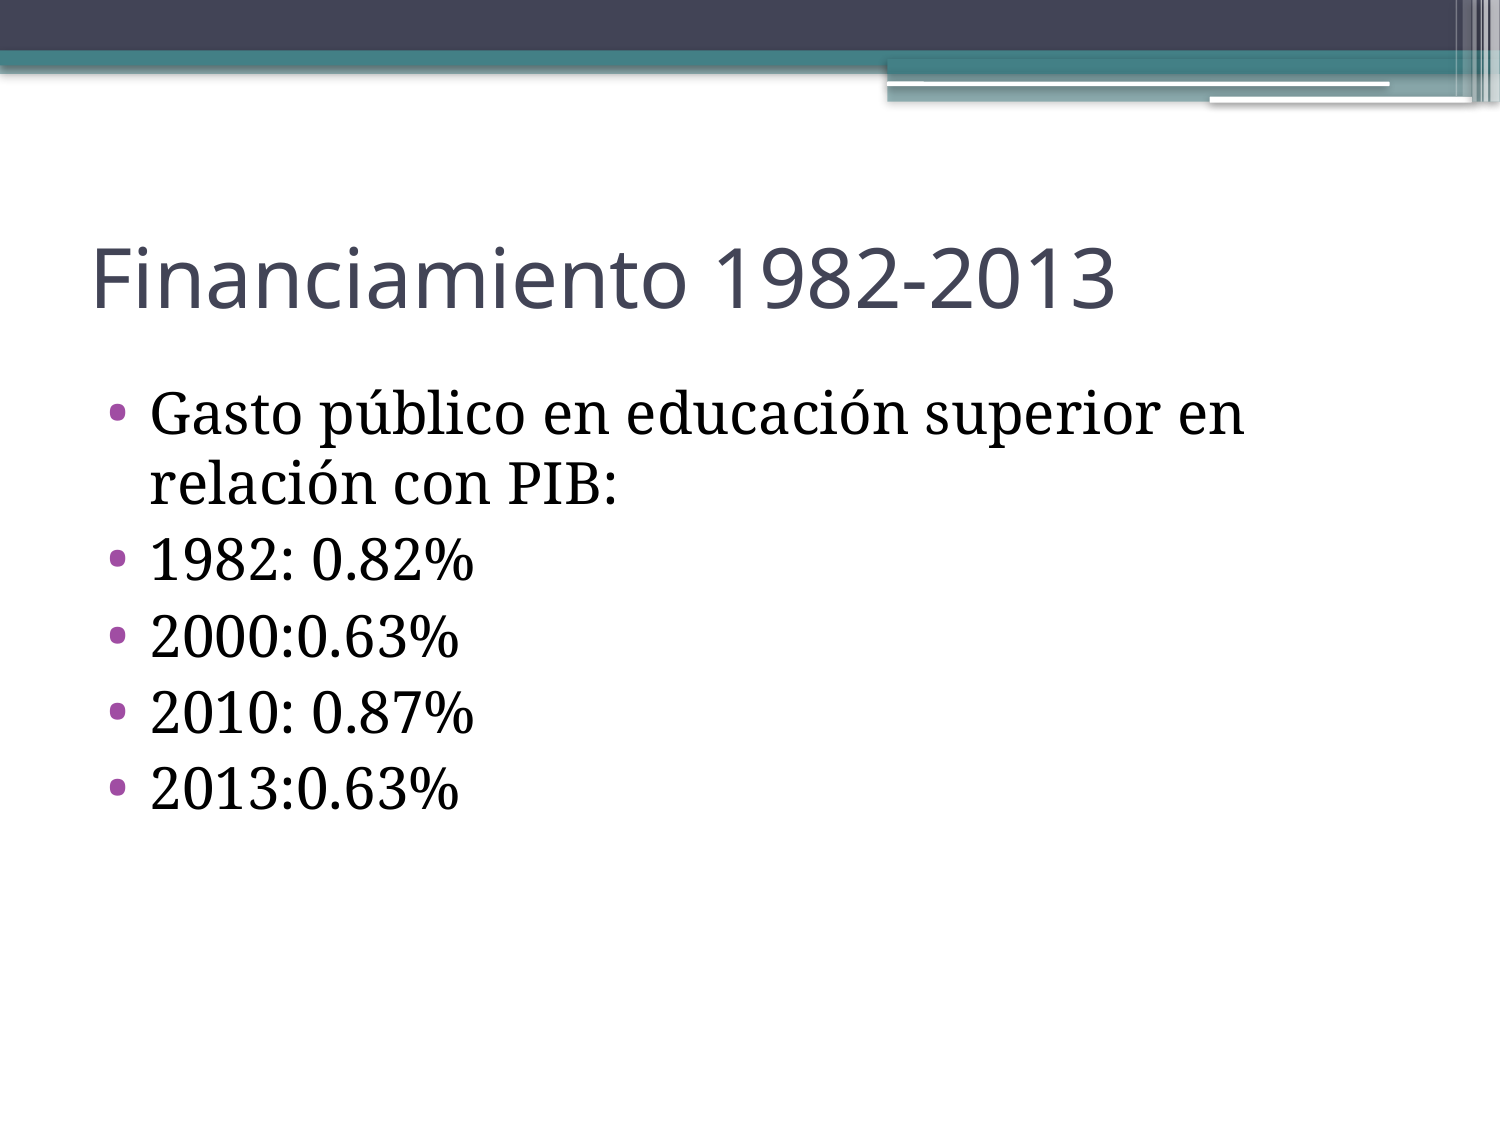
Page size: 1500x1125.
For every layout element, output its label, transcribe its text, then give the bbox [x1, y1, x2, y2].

list Gasto público en educación superior en relación con PIB: 1982: 0.82% 2000:0.63% 2010: 0.87% 2013:0.63% [75, 368, 1425, 1079]
title Financiamiento 1982-2013 [75, 187, 1425, 363]
